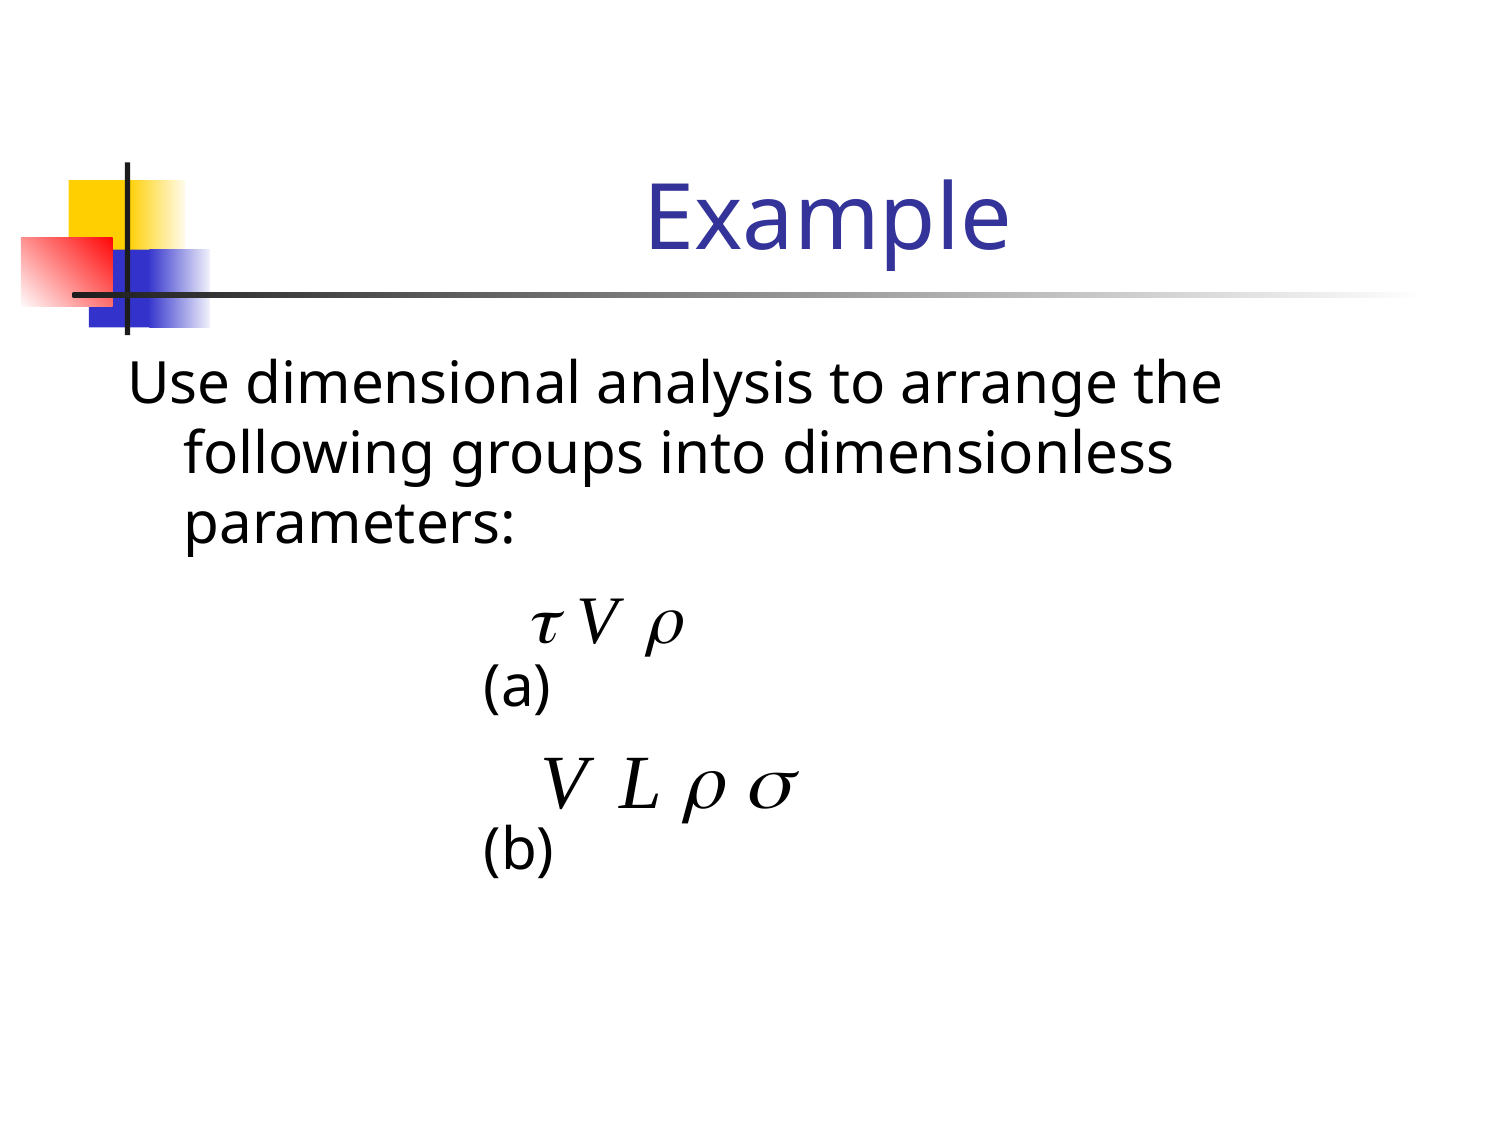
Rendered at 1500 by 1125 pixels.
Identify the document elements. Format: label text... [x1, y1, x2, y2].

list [537, 744, 813, 841]
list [524, 587, 701, 673]
title Example [188, 35, 1468, 275]
text_box Use dimensional analysis to arrange the following groups into dimensionless parameters: (a) (b) [112, 337, 1438, 650]
